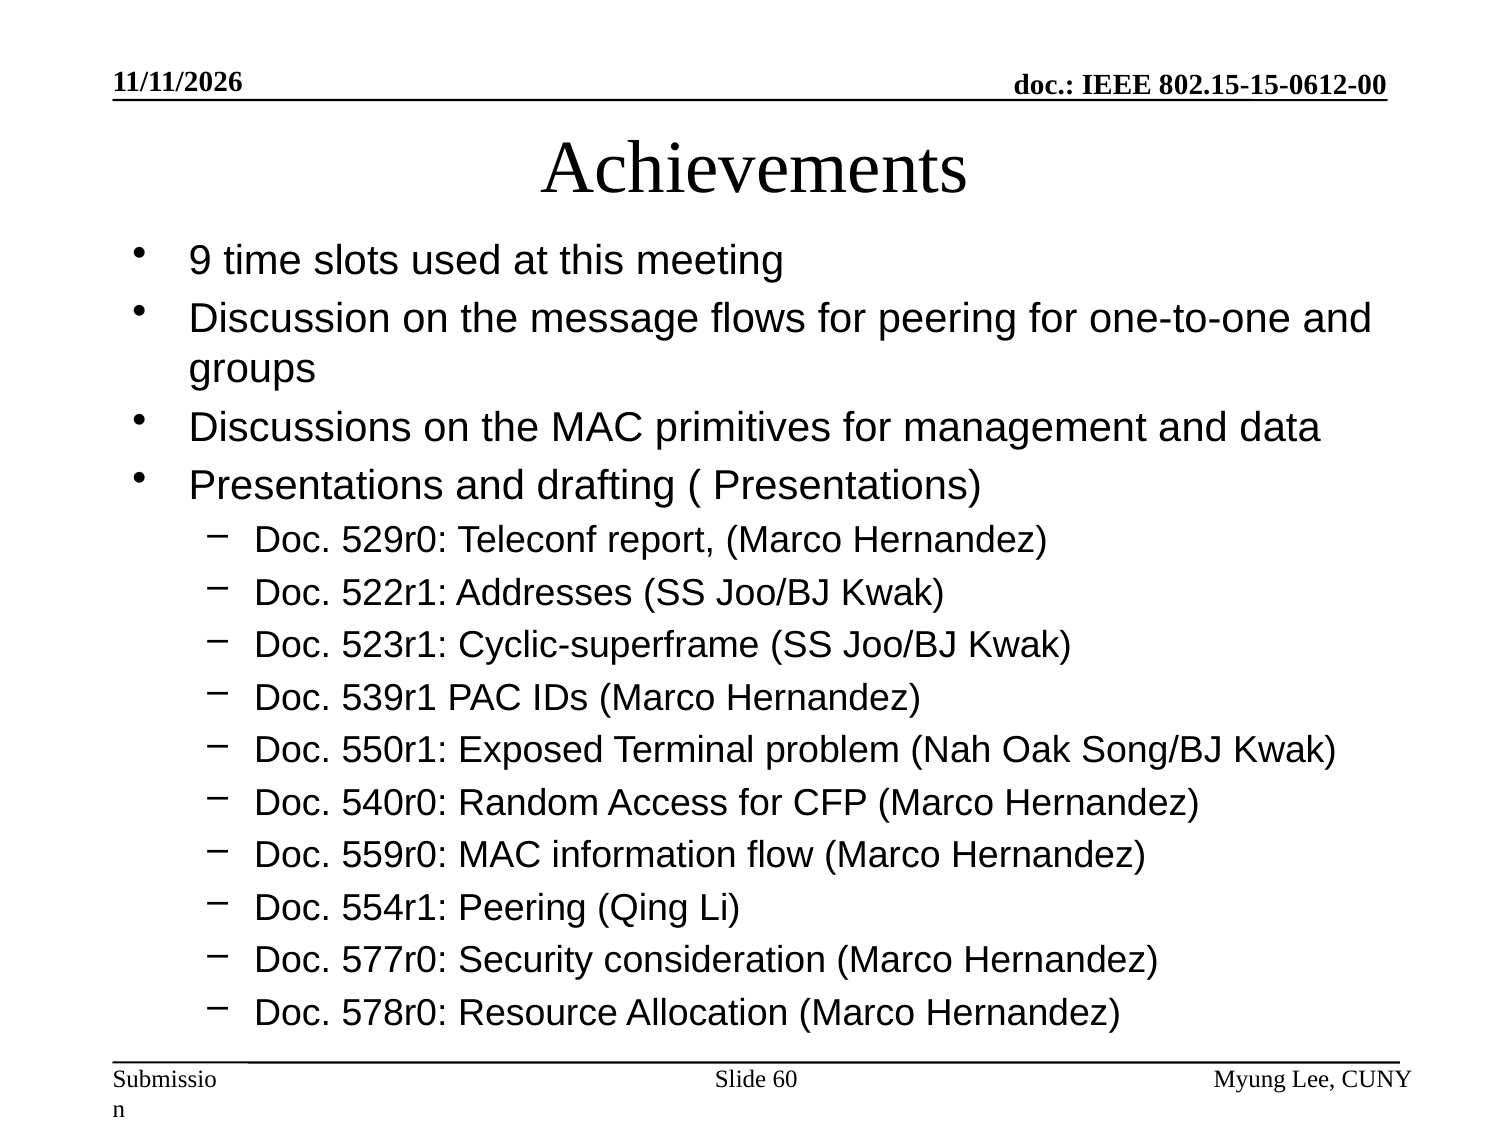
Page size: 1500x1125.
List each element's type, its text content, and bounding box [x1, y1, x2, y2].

title Achievements [117, 75, 1393, 224]
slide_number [112, 62, 375, 98]
footer Myung Lee, CUNY [900, 1062, 1413, 1093]
slide_number Slide 60 [712, 1062, 800, 1093]
list 9 time slots used at this meeting Discussion on the message flows for peering for one-to-one and groups Discussions on the MAC primitives for management and data Presentations and drafting ( Presentations) Doc. 529r0: Teleconf report, (Marco Hernandez) Doc. 522r1: Addresses (SS Joo/BJ Kwak) Doc. 523r1: Cyclic-superframe (SS Joo/BJ Kwak) Doc. 539r1 PAC IDs (Marco Hernandez) Doc. 550r1: Exposed Terminal problem (Nah Oak Song/BJ Kwak) Doc. 540r0: Random Access for CFP (Marco Hernandez) Doc. 559r0: MAC information flow (Marco Hernandez) Doc. 554r1: Peering (Qing Li) Doc. 577r0: Security consideration (Marco Hernandez) Doc. 578r0: Resource Allocation (Marco Hernandez) [117, 224, 1393, 900]
